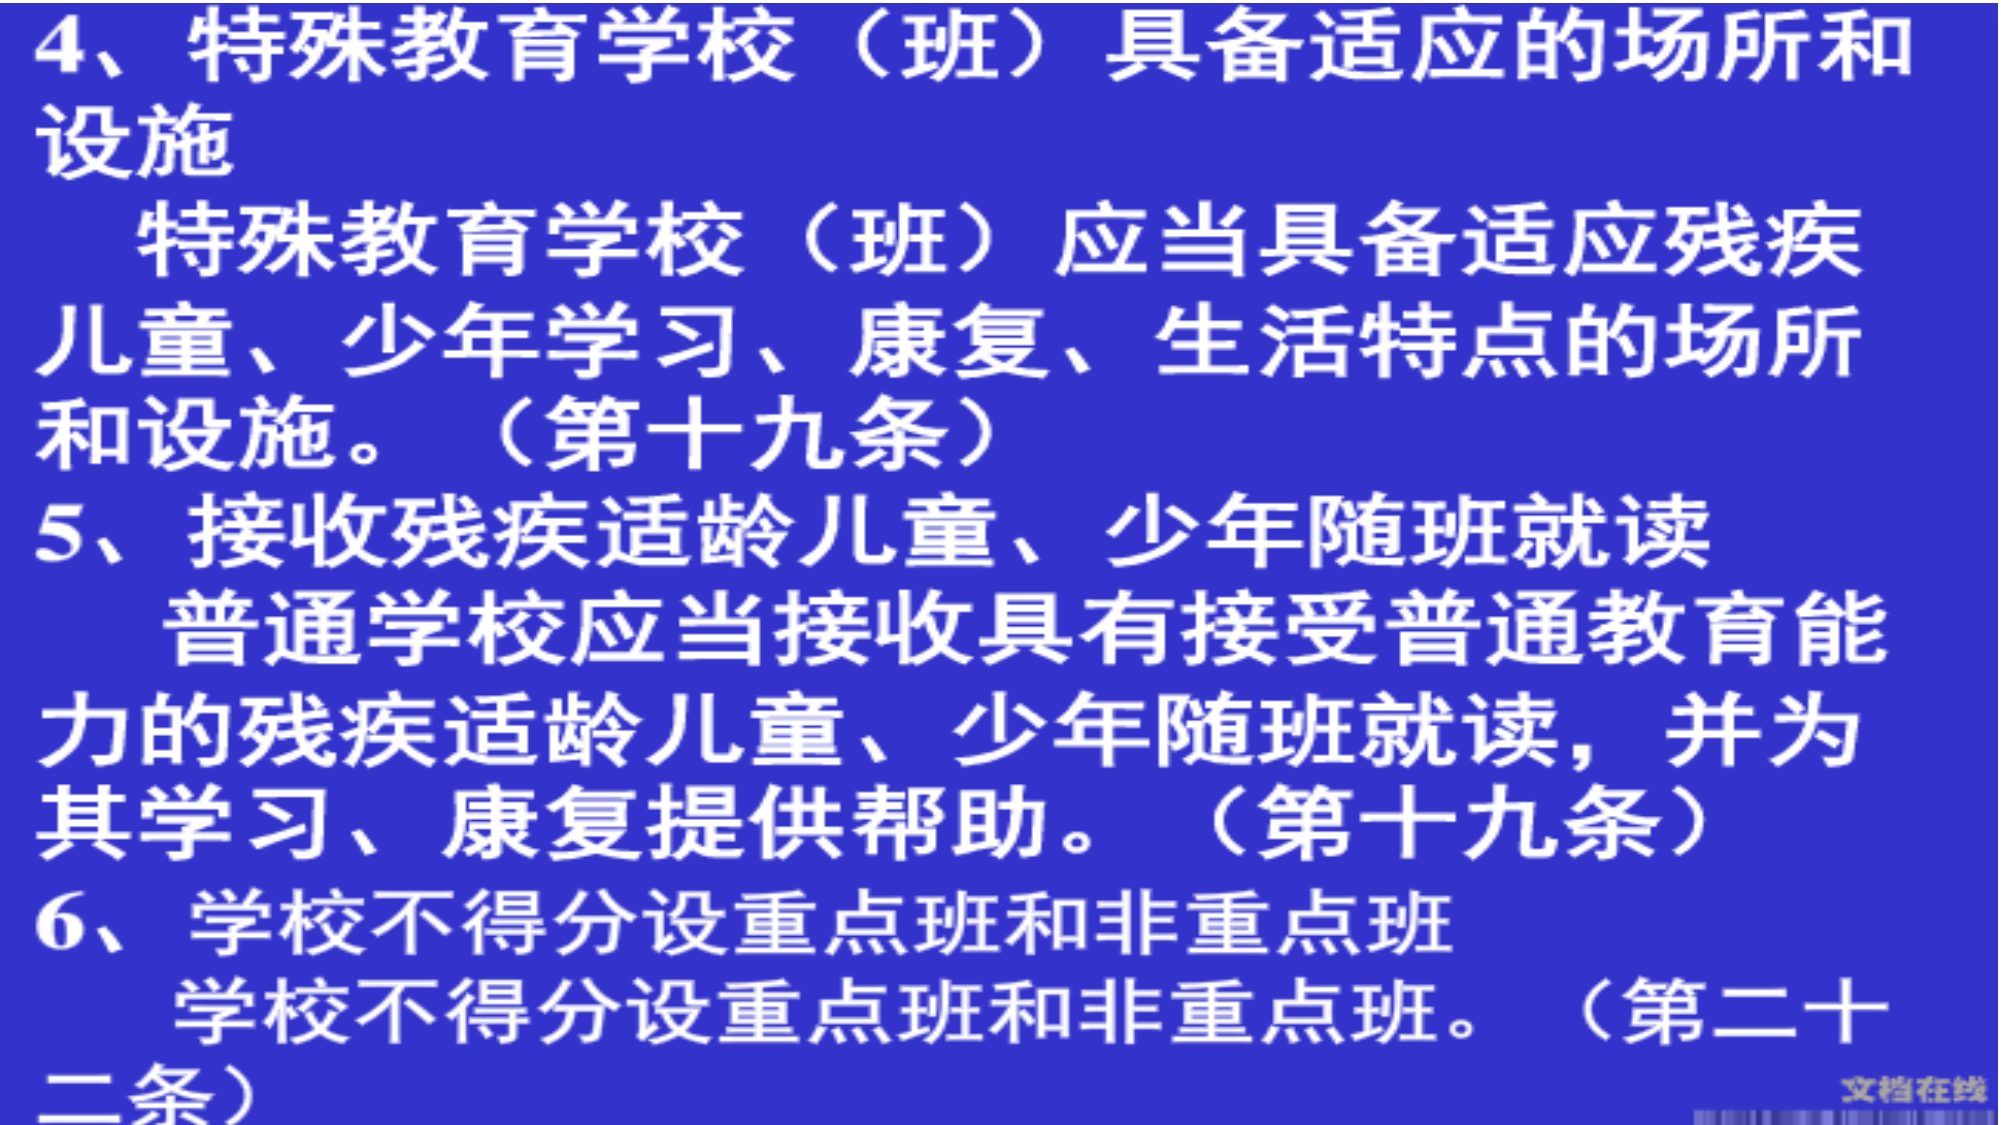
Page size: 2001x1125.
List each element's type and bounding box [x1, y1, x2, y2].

list [0, 3, 1998, 1125]
